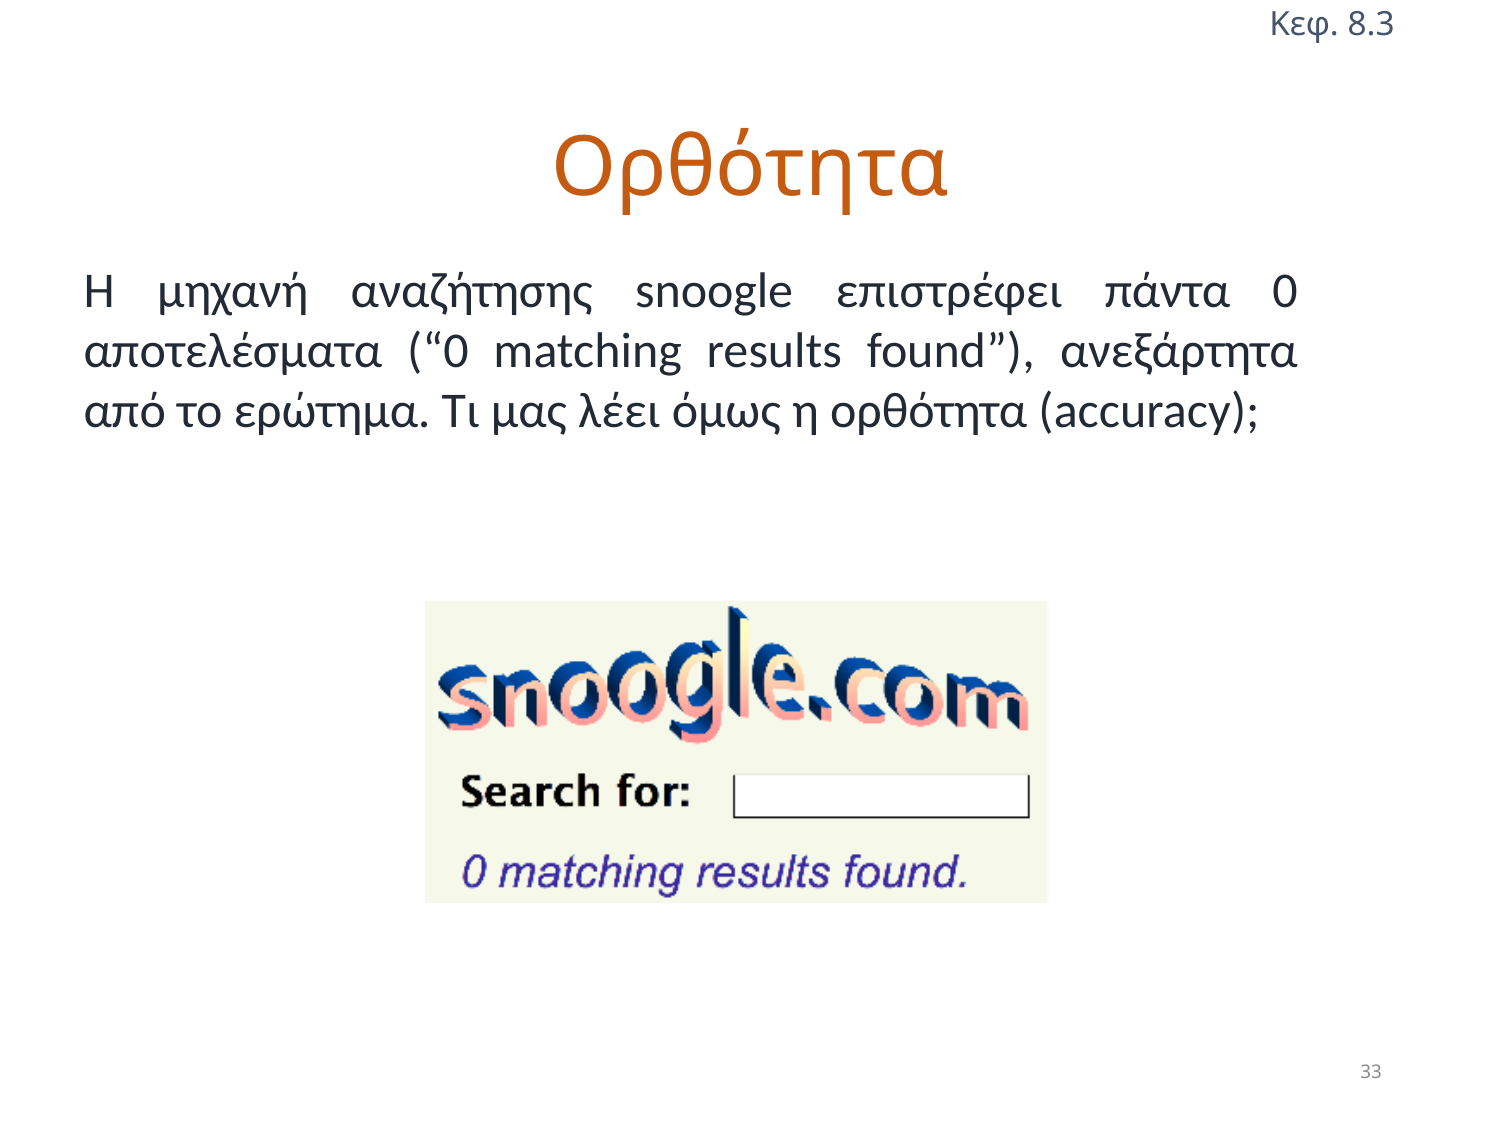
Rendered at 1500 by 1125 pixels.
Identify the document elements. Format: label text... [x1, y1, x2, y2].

slide_number 33 [1059, 1042, 1397, 1103]
text_box Η μηχανή αναζήτησης snoogle επιστρέφει πάντα 0 αποτελέσματα (“0 matching results found”), ανεξάρτητα από το ερώτημα. Τι μας λέει όμως η ορθότητα (accuracy); [24, 249, 1313, 537]
text_box Κεφ. 8.3 [1254, 0, 1410, 50]
picture [425, 598, 1049, 903]
title Ορθότητα [103, 59, 1397, 278]
